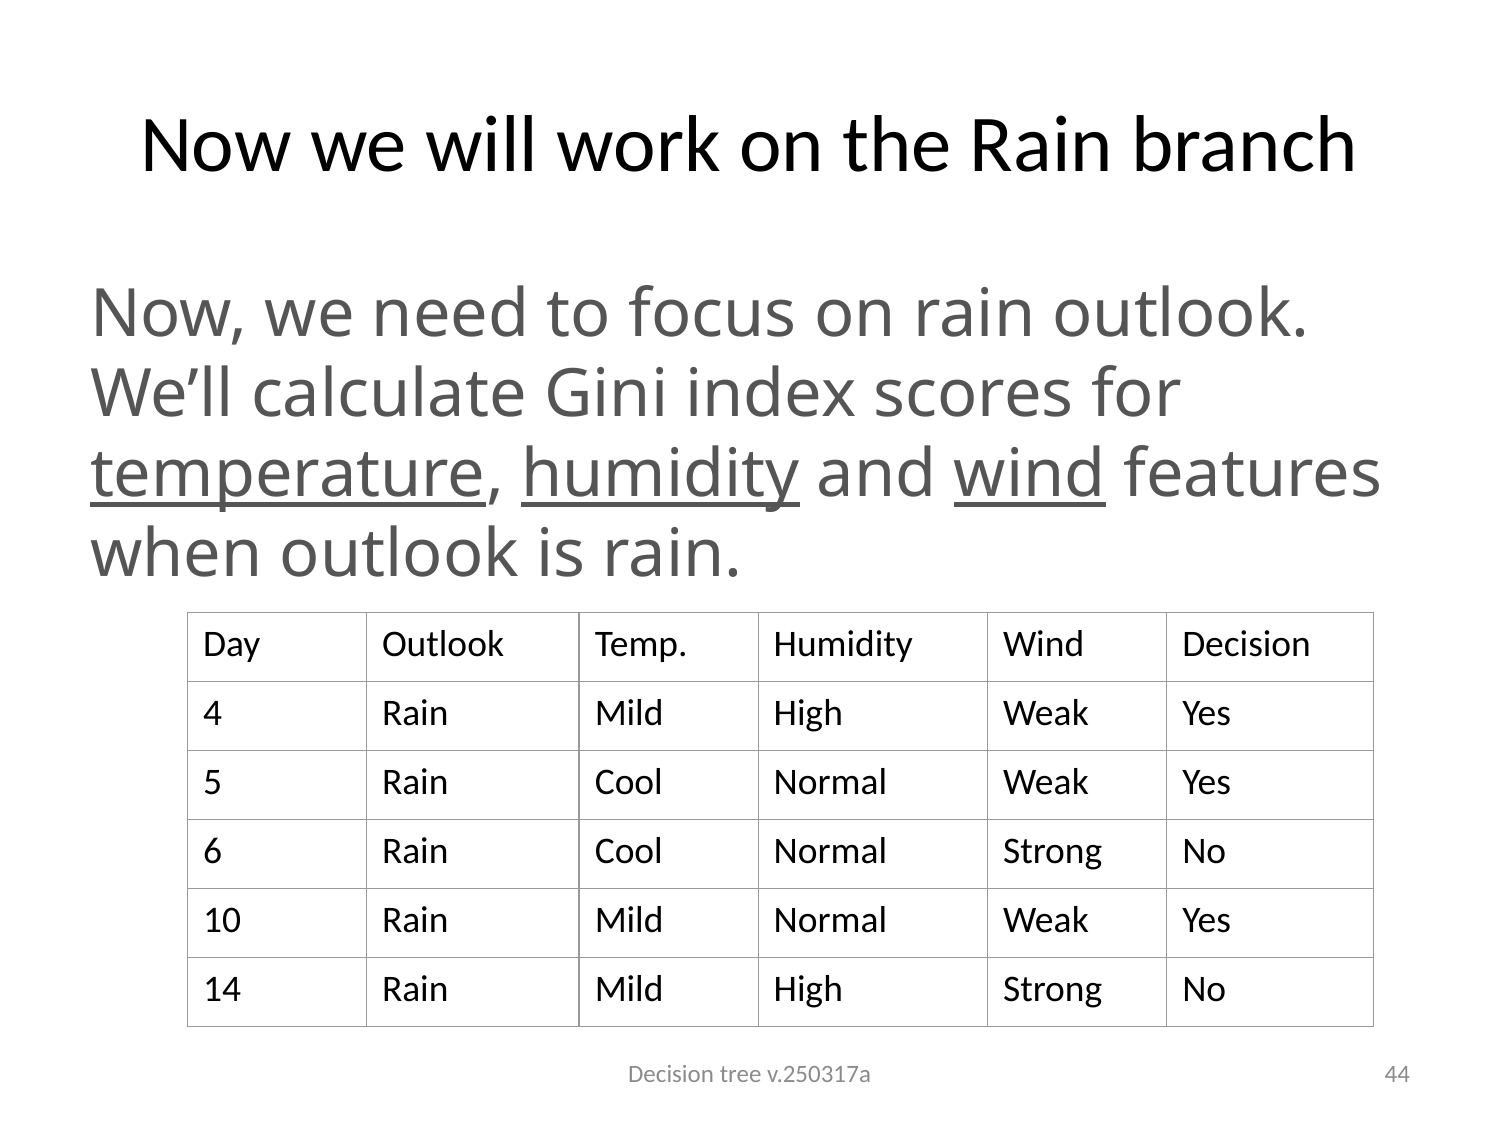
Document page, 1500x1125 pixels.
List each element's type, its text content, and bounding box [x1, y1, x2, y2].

table_header Day [188, 613, 366, 681]
table_cell Normal [759, 889, 987, 957]
slide_number 44 [1074, 1042, 1425, 1103]
table_cell Rain [367, 820, 578, 888]
table_header Outlook [367, 613, 578, 681]
table_cell Strong [988, 958, 1166, 1026]
table_cell High [759, 958, 987, 1026]
table_cell Yes [1167, 682, 1373, 750]
table_header Humidity [759, 613, 987, 681]
table_cell Rain [367, 682, 578, 750]
table_cell Weak [988, 889, 1166, 957]
table_cell 5 [188, 751, 366, 819]
table_header Decision [1167, 613, 1373, 681]
table_cell 14 [188, 958, 366, 1026]
table_cell Rain [367, 889, 578, 957]
table_header Temp. [580, 613, 758, 681]
table_header Wind [988, 613, 1166, 681]
table_cell High [759, 682, 987, 750]
table_cell Yes [1167, 889, 1373, 957]
table_cell Mild [580, 958, 758, 1026]
table_cell No [1167, 958, 1373, 1026]
table_cell Yes [1167, 751, 1373, 819]
table_cell Normal [759, 820, 987, 888]
table_cell Rain [367, 958, 578, 1026]
title Now we will work on the Rain branch [75, 45, 1425, 233]
table_cell Normal [759, 751, 987, 819]
table_cell Weak [988, 751, 1166, 819]
table_cell Mild [580, 682, 758, 750]
list Now, we need to focus on rain outlook. We’ll calculate Gini index scores for temperature, humidity and wind features when outlook is rain. [75, 262, 1425, 1005]
table_cell 6 [188, 820, 366, 888]
footer Decision tree v.250317a [512, 1042, 988, 1103]
table_cell Strong [988, 820, 1166, 888]
table_cell No [1167, 820, 1373, 888]
table_cell Mild [580, 889, 758, 957]
table_cell 10 [188, 889, 366, 957]
table_cell Weak [988, 682, 1166, 750]
table_cell Rain [367, 751, 578, 819]
table_cell 4 [188, 682, 366, 750]
table_cell Cool [580, 820, 758, 888]
table_cell Cool [580, 751, 758, 819]
